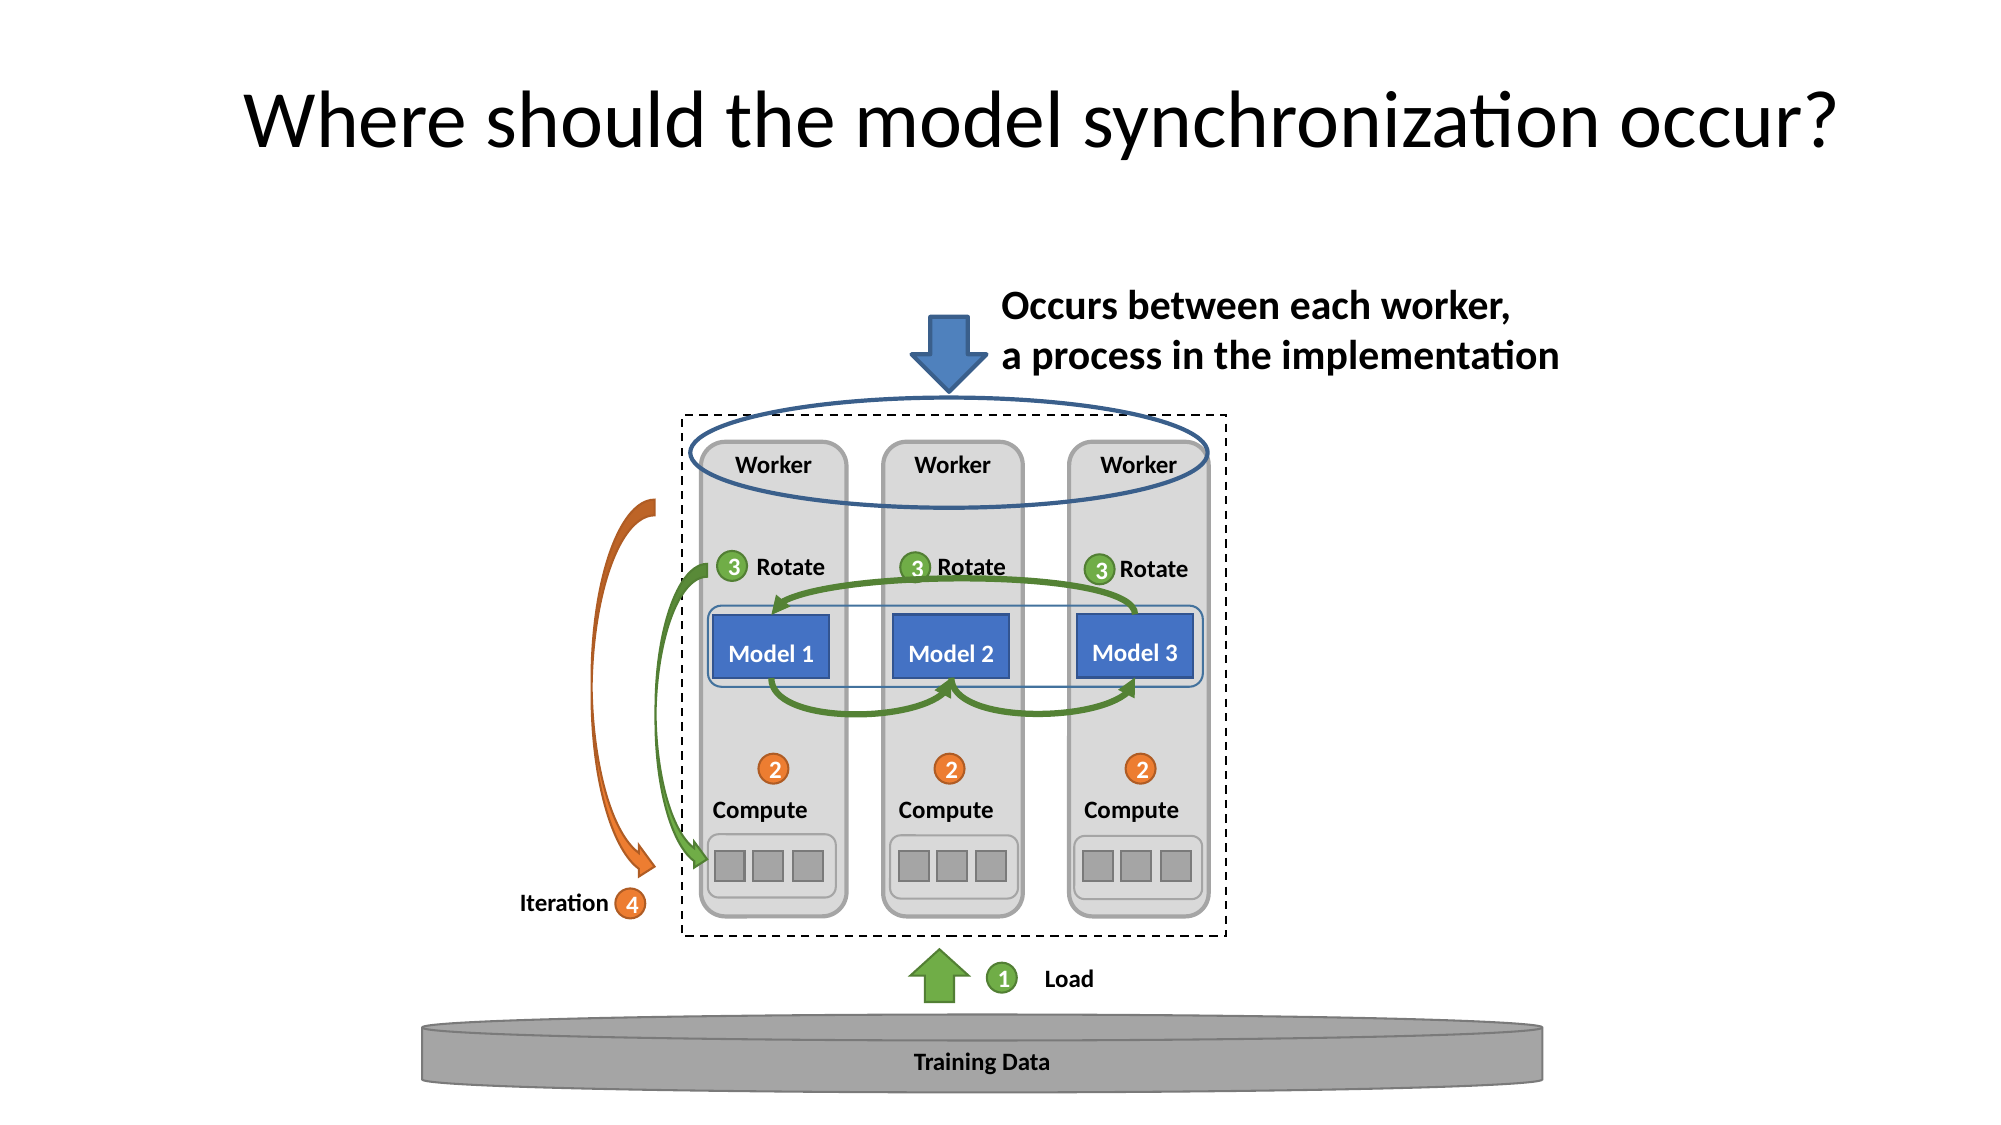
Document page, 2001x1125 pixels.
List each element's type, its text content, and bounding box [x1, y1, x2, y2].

text_box [1160, 851, 1191, 882]
text_box [909, 314, 989, 394]
text_box [1121, 851, 1152, 882]
text_box [1082, 851, 1113, 882]
text_box [753, 851, 784, 882]
text_box [655, 563, 708, 868]
title Where should the model synchronization occur? [143, 21, 1944, 209]
text_box Load [1030, 955, 1173, 1001]
text_box 1 [986, 962, 1017, 993]
text_box [910, 949, 969, 1002]
text_box [792, 851, 823, 882]
text_box Iteration [504, 879, 682, 924]
text_box Occurs between each worker, a process in the implementation [986, 270, 1596, 386]
text_box Training Data [422, 1014, 1543, 1093]
text_box [682, 415, 1227, 937]
text_box [688, 395, 1210, 510]
text_box [591, 499, 655, 877]
text_box [714, 851, 745, 882]
